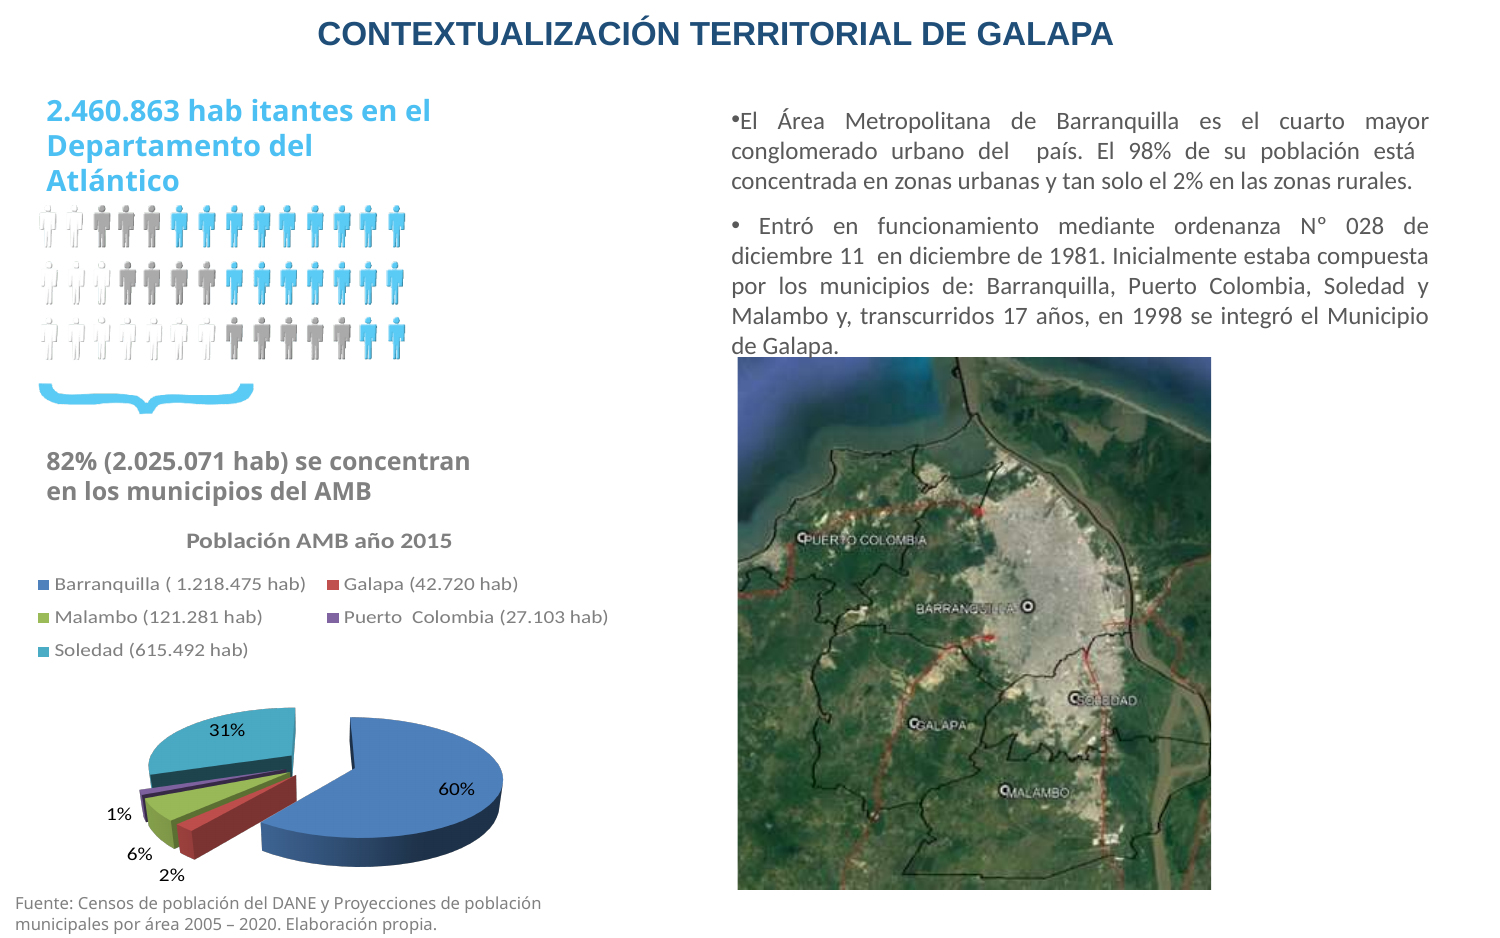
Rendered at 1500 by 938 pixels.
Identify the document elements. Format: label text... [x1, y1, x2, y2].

title CONTEXTUALIZACIÓN TERRITORIAL DE GALAPA [302, 2, 1413, 85]
text_box El Área Metropolitana de Barranquilla es el cuarto mayor conglomerado urbano del país. El 98% de su población está concentrada en zonas urbanas y tan solo el 2% en las zonas rurales. Entró en funcionamiento mediante ordenanza Nº 028 de diciembre 11 en diciembre de 1981. Inicialmente estaba compuesta por los municipios de: Barranquilla, Puerto Colombia, Soledad y Malambo y, transcurridos 17 años, en 1998 se integró el Municipio de Galapa. [716, 96, 1446, 350]
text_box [31, 67, 489, 506]
picture [31, 523, 618, 889]
text_box Fuente: Censos de población del DANE y Proyecciones de población municipales por área 2005 – 2020. Elaboración propia. [0, 889, 645, 938]
picture [737, 357, 1212, 890]
